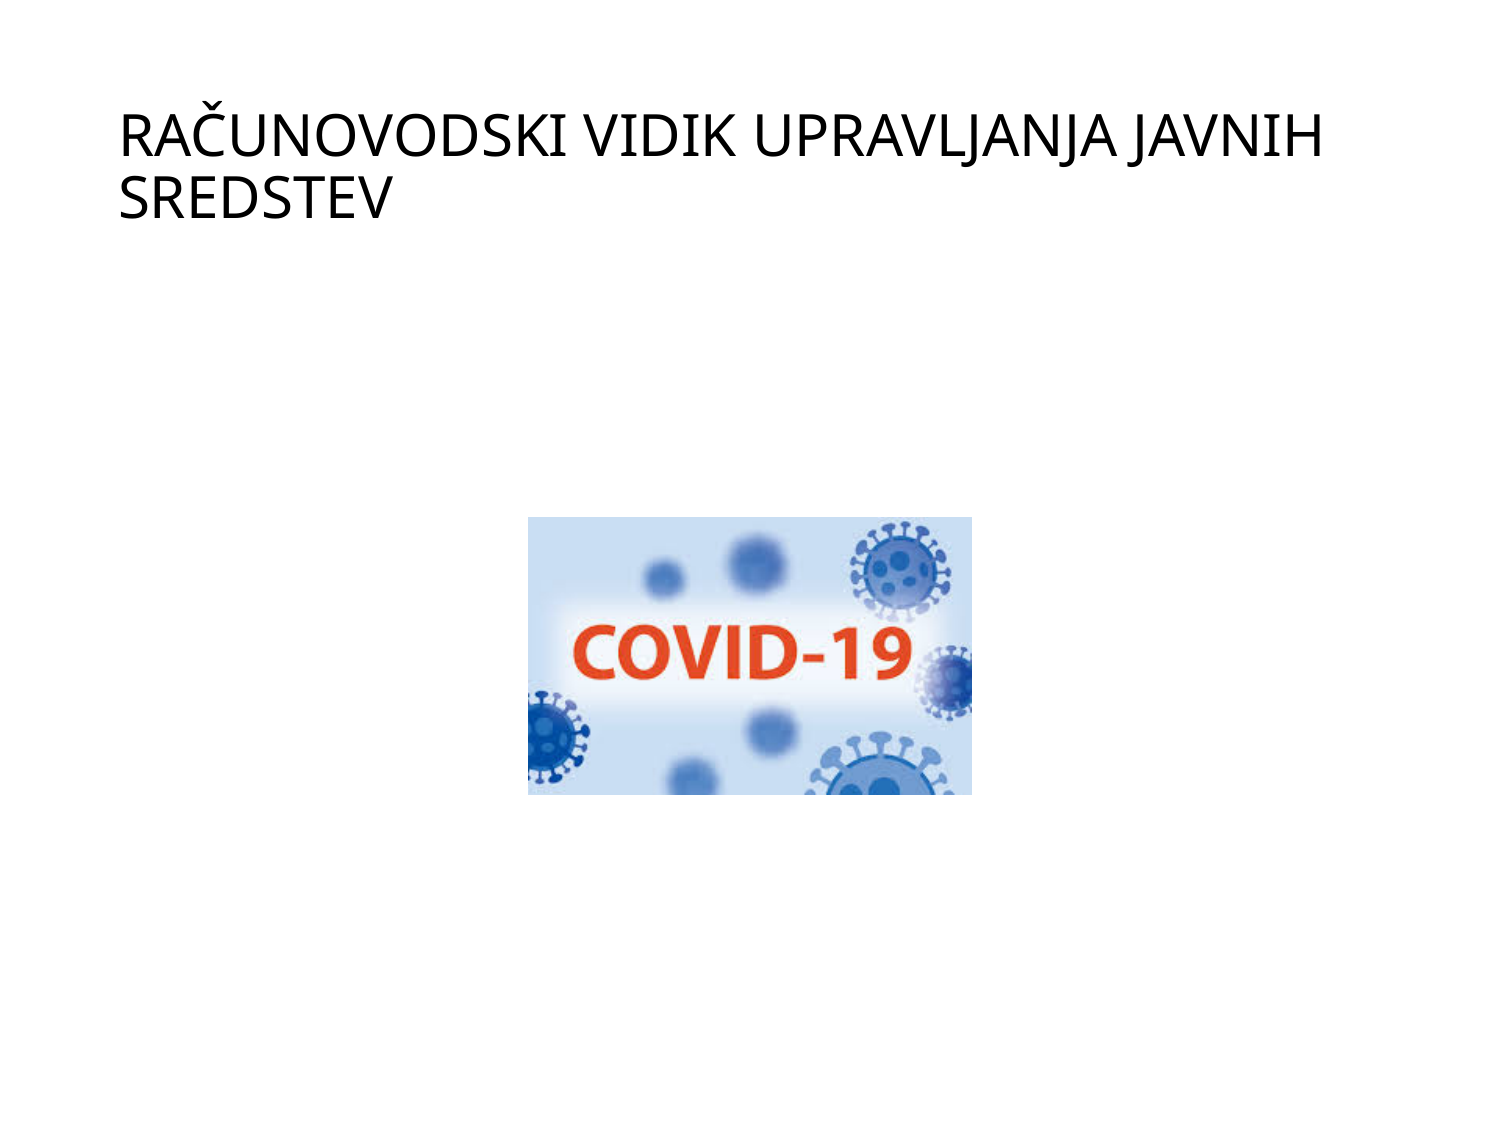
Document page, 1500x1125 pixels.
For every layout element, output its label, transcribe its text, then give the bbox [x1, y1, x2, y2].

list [528, 517, 972, 795]
title RAČUNOVODSKI VIDIK UPRAVLJANJA JAVNIH SREDSTEV [103, 59, 1397, 278]
